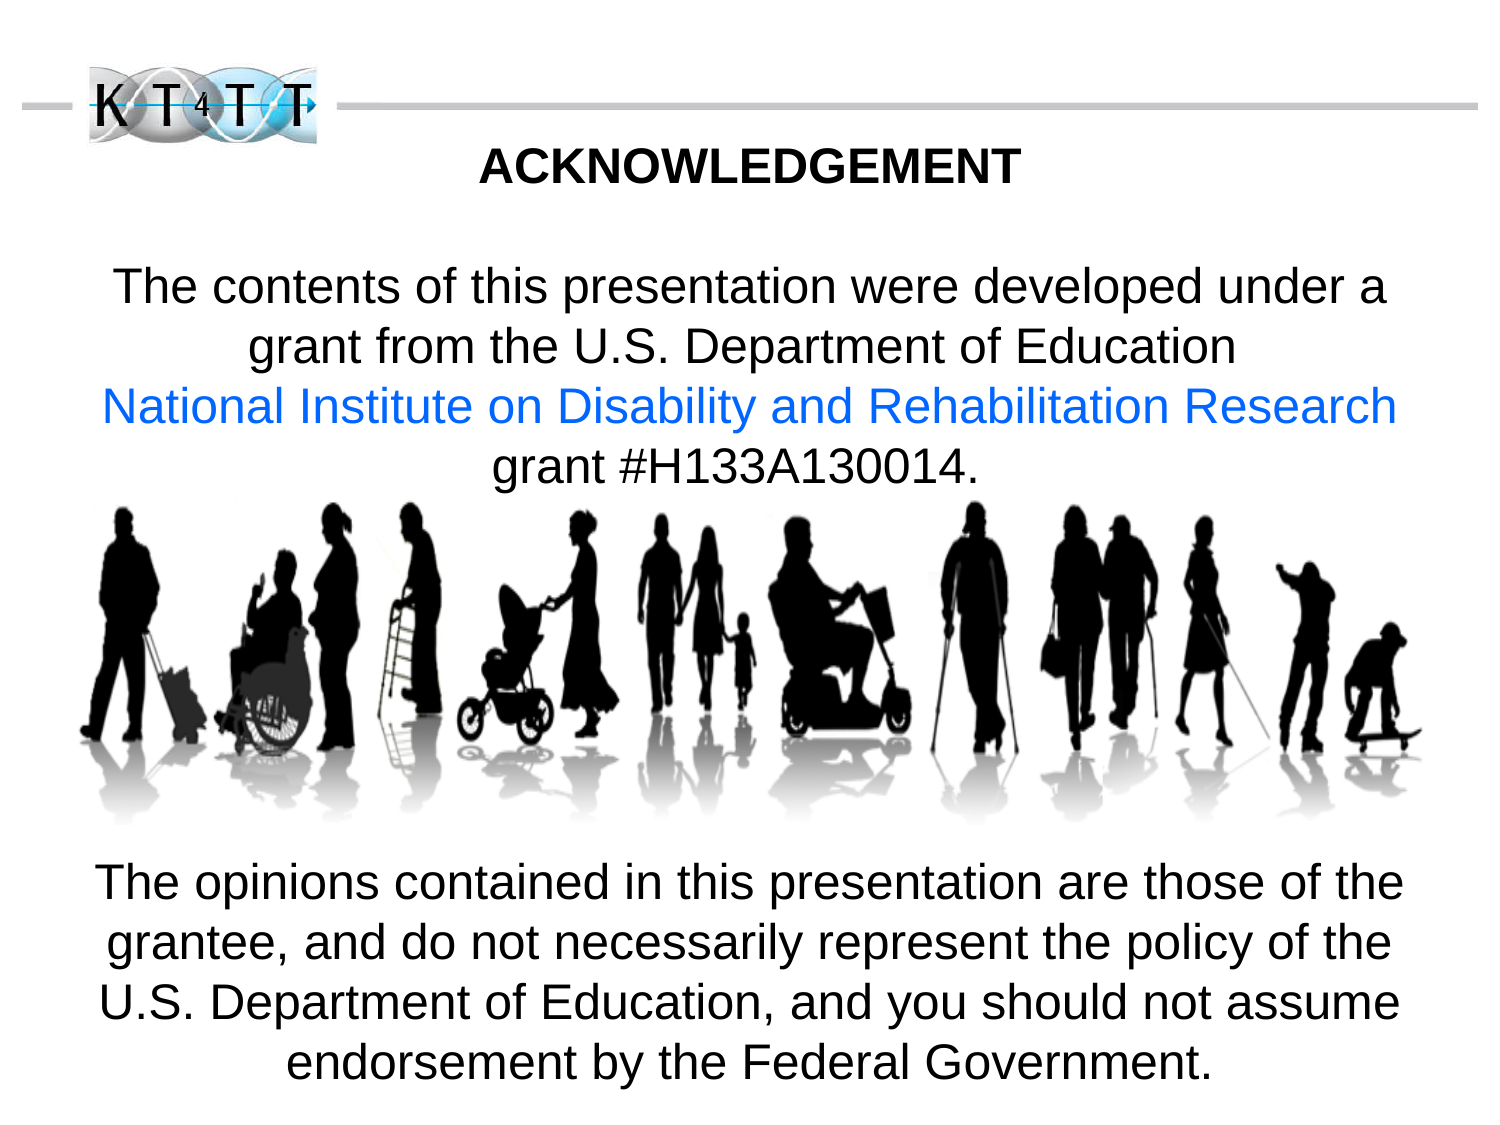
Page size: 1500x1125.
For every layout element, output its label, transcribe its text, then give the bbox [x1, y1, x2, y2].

text_box The opinions contained in this presentation are those of the grantee, and do not necessarily represent the policy of the U.S. Department of Education, and you should not assume endorsement by the Federal Government. [50, 842, 1450, 1098]
title ACKNOWLEDGEMENT The contents of this presentation were developed under a grant from the U.S. Department of Education National Institute on Disability and Rehabilitation Research grant #H133A130014. [74, 162, 1426, 493]
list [78, 502, 1426, 823]
picture [22, 0, 1478, 1125]
